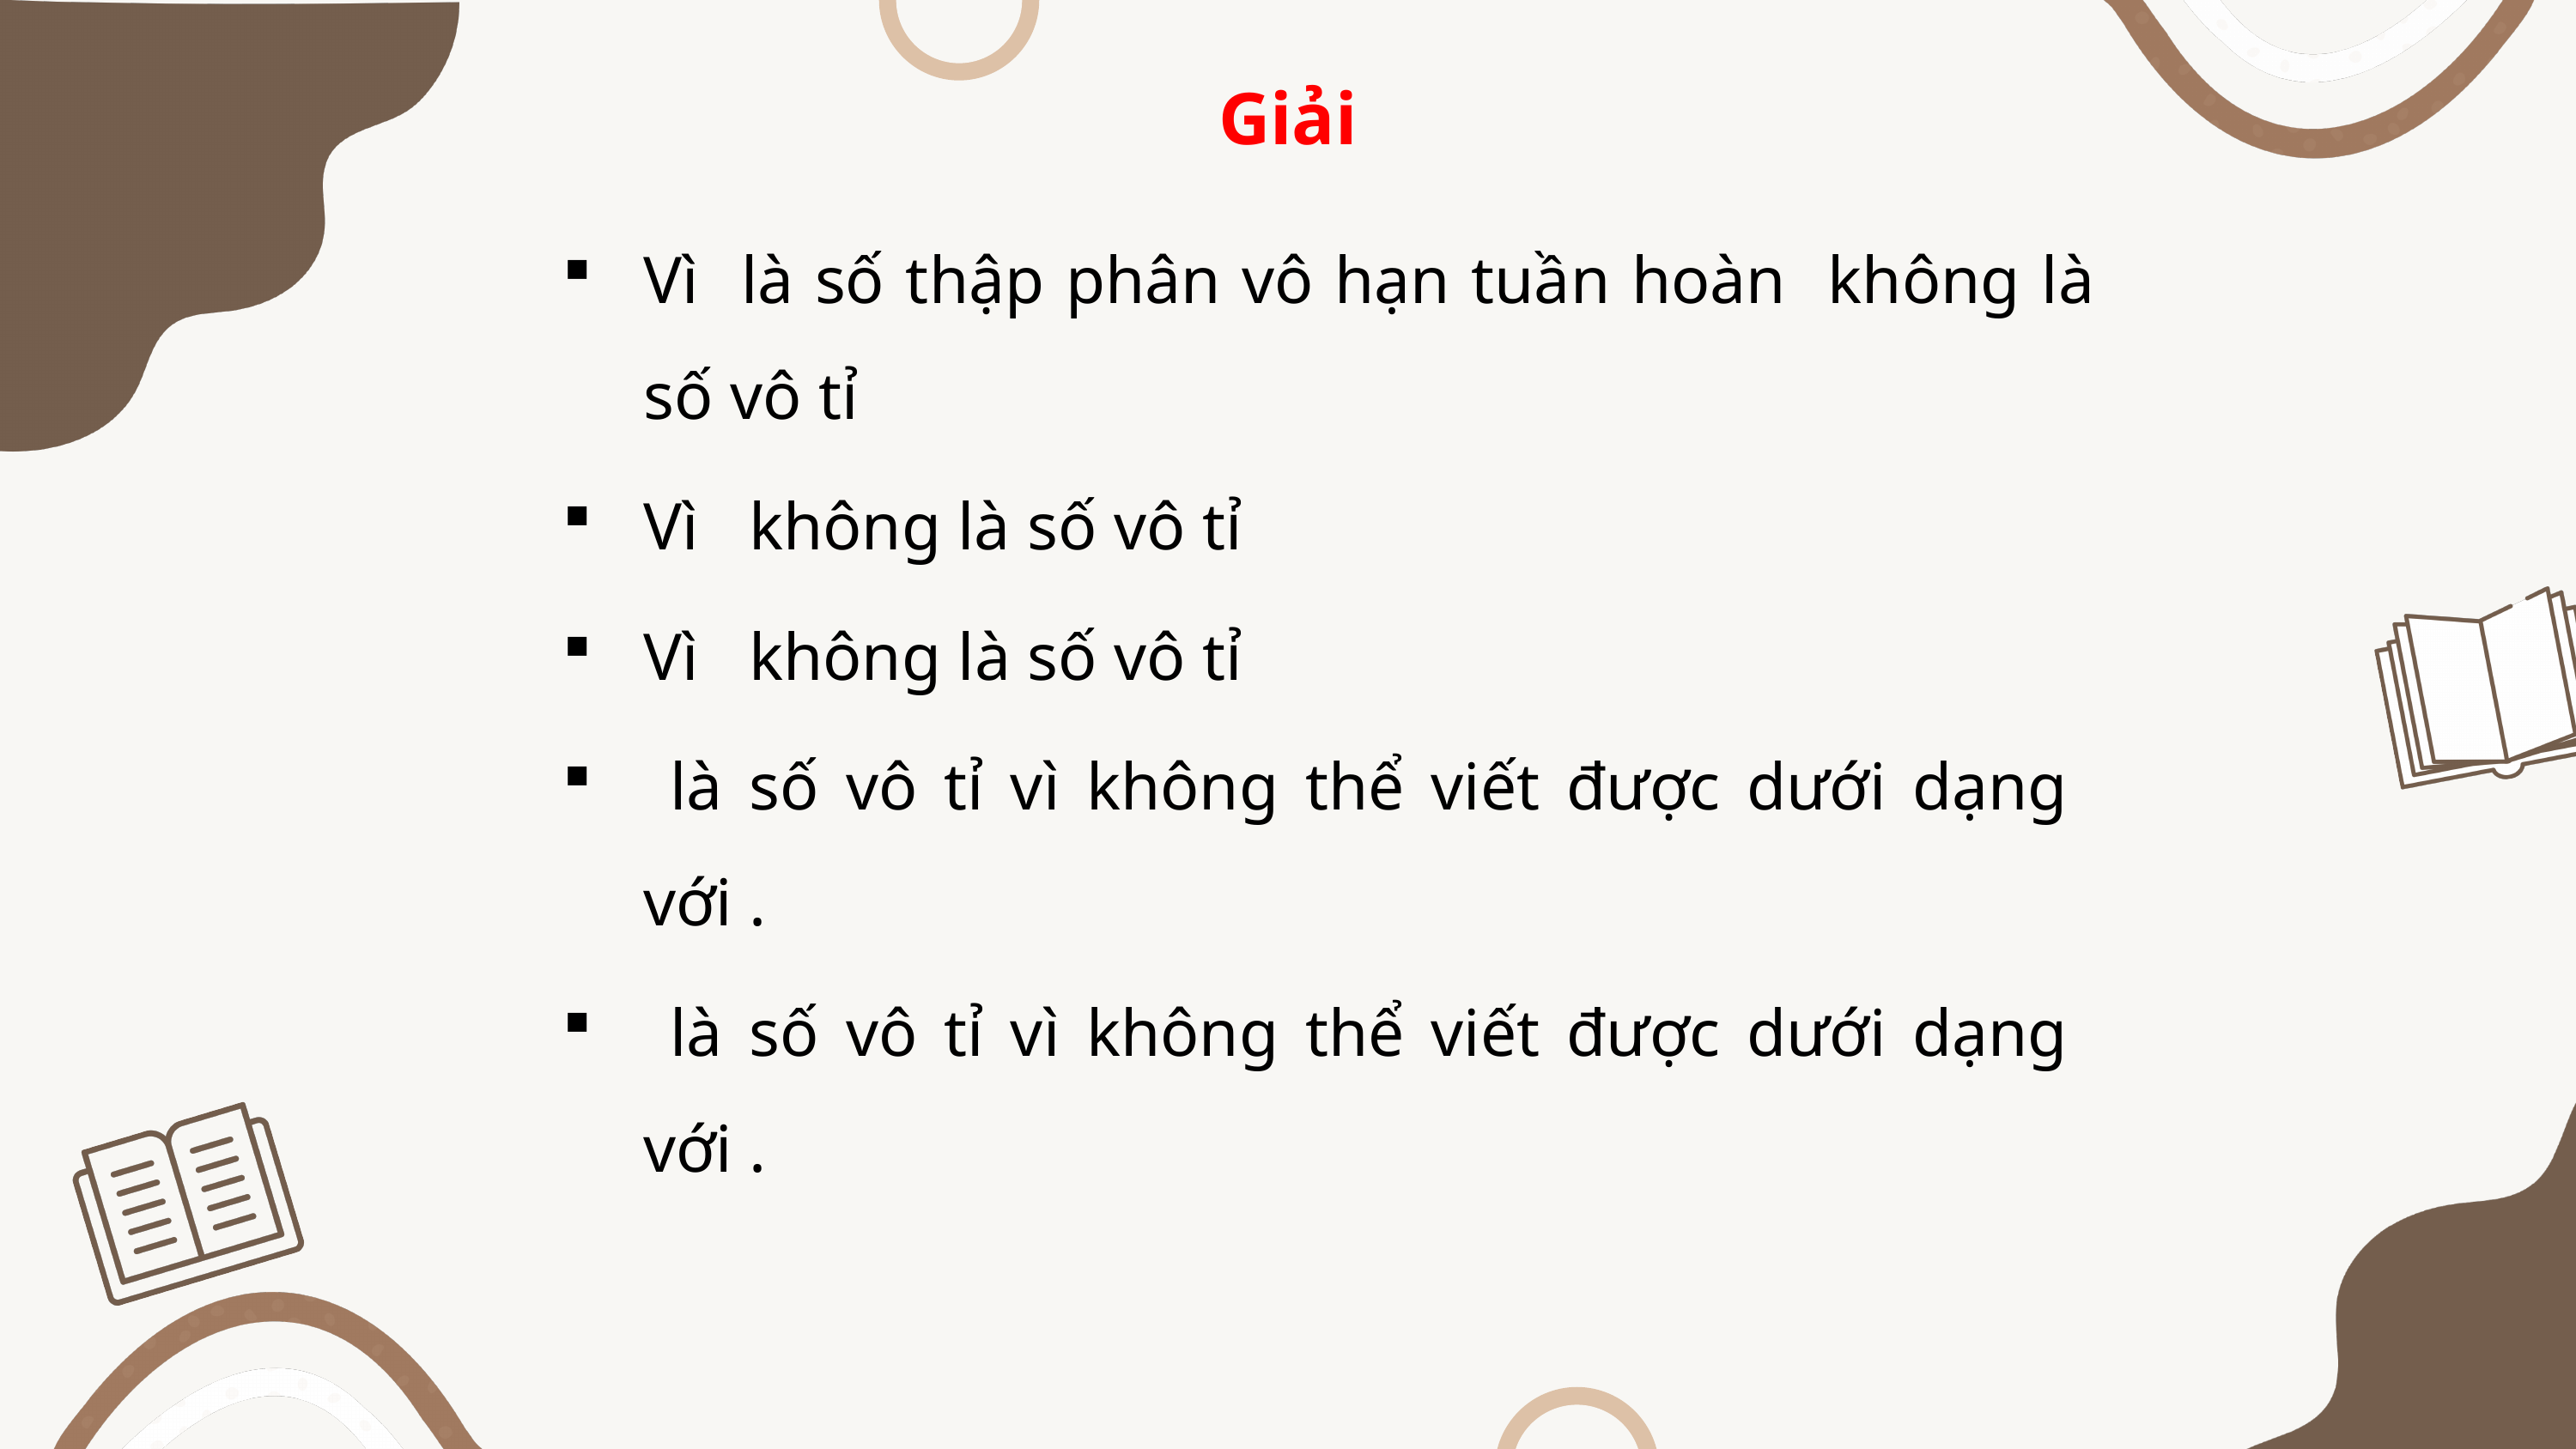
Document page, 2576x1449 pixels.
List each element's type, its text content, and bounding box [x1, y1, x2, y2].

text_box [1494, 1386, 1660, 1449]
picture [2164, 1018, 2576, 1449]
text_box Giải [1182, 67, 1394, 166]
picture [0, 0, 460, 457]
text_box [878, 0, 1040, 81]
picture [2369, 581, 2576, 798]
picture [43, 1097, 517, 1449]
picture [2070, 0, 2544, 205]
